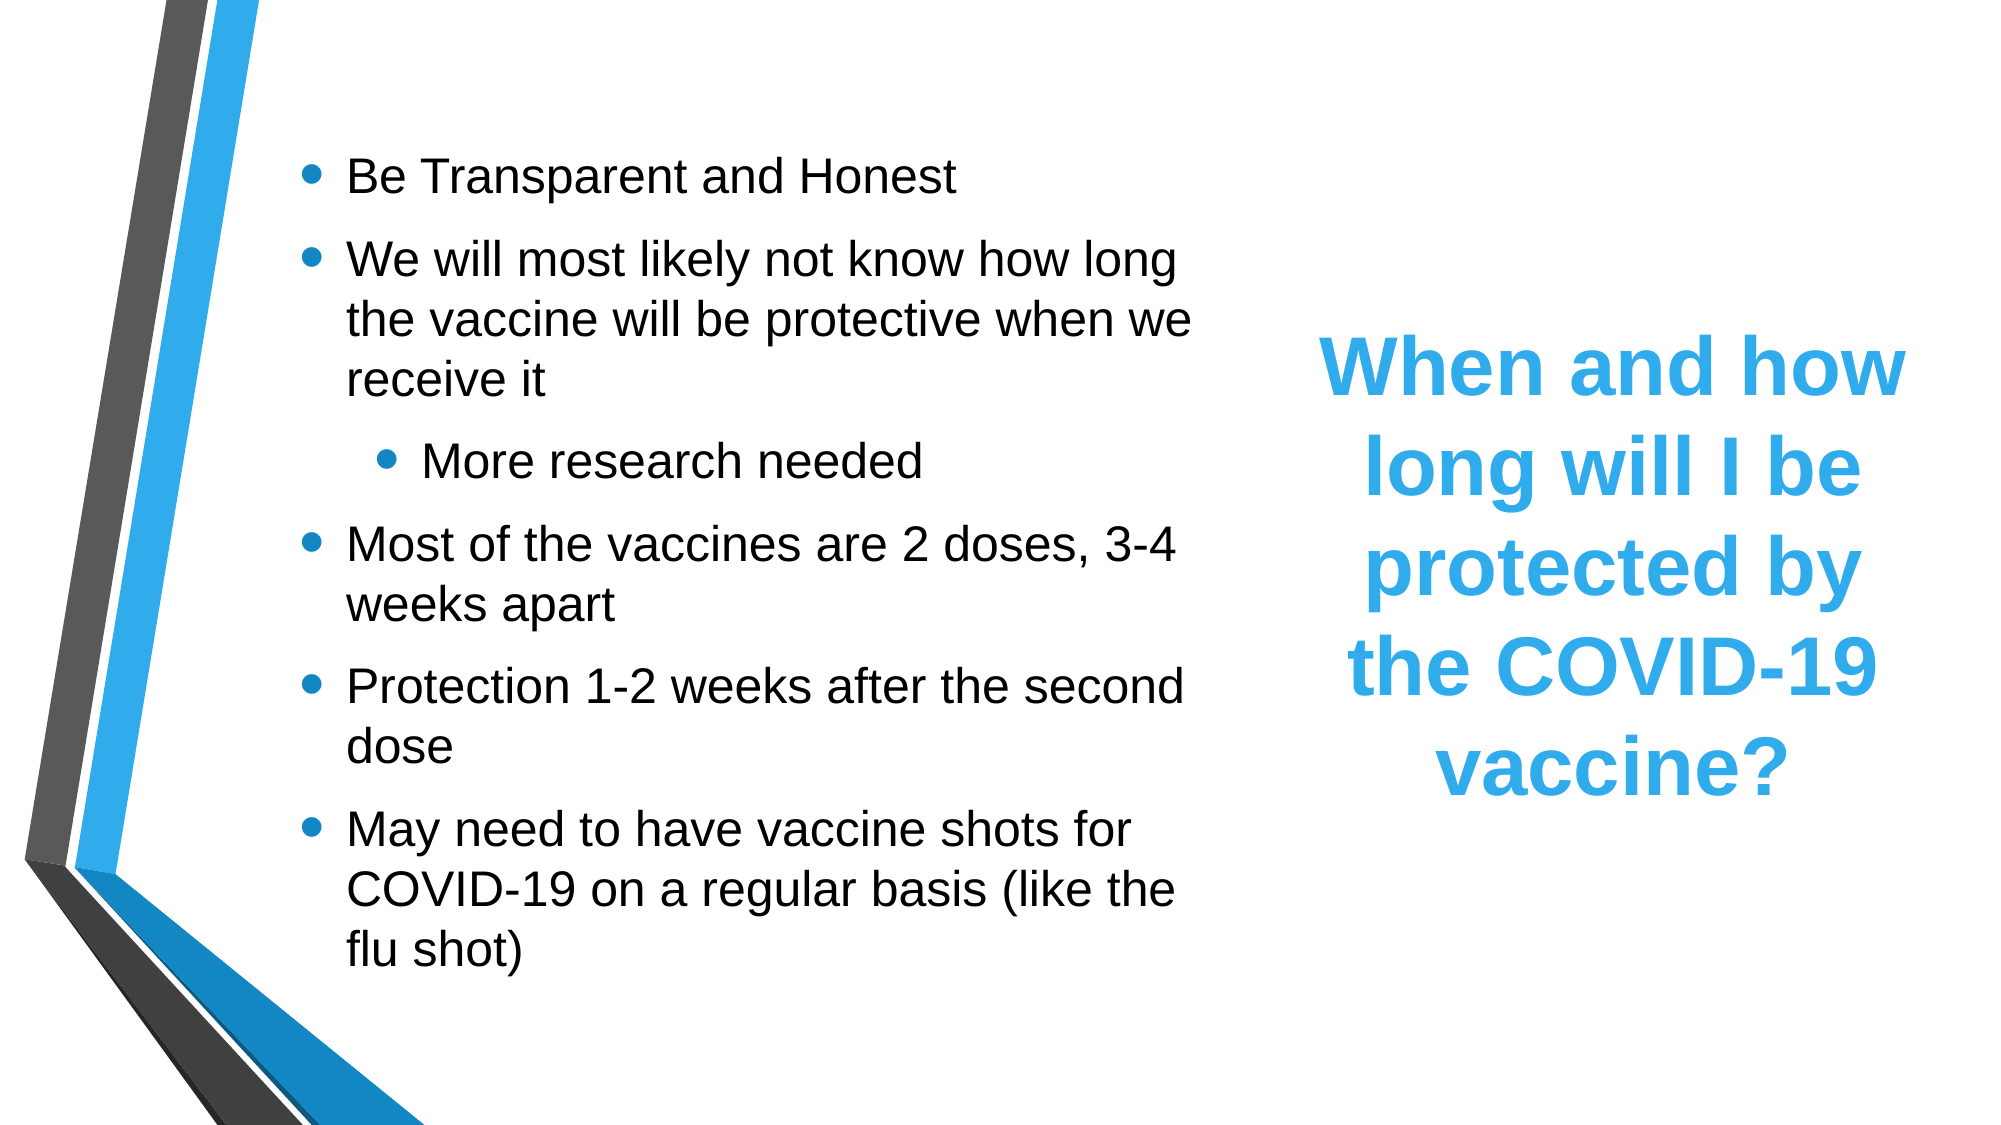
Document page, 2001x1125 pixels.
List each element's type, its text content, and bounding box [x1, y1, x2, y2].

title When and how long will I be protected by the COVID-19 vaccine? [1299, 182, 1928, 942]
list Be Transparent and Honest We will most likely not know how long the vaccine will be protective when we receive it More research needed Most of the vaccines are 2 doses, 3-4 weeks apart Protection 1-2 weeks after the second dose May need to have vaccine shots for COVID-19 on a regular basis (like the flu shot) [284, 93, 1219, 1027]
